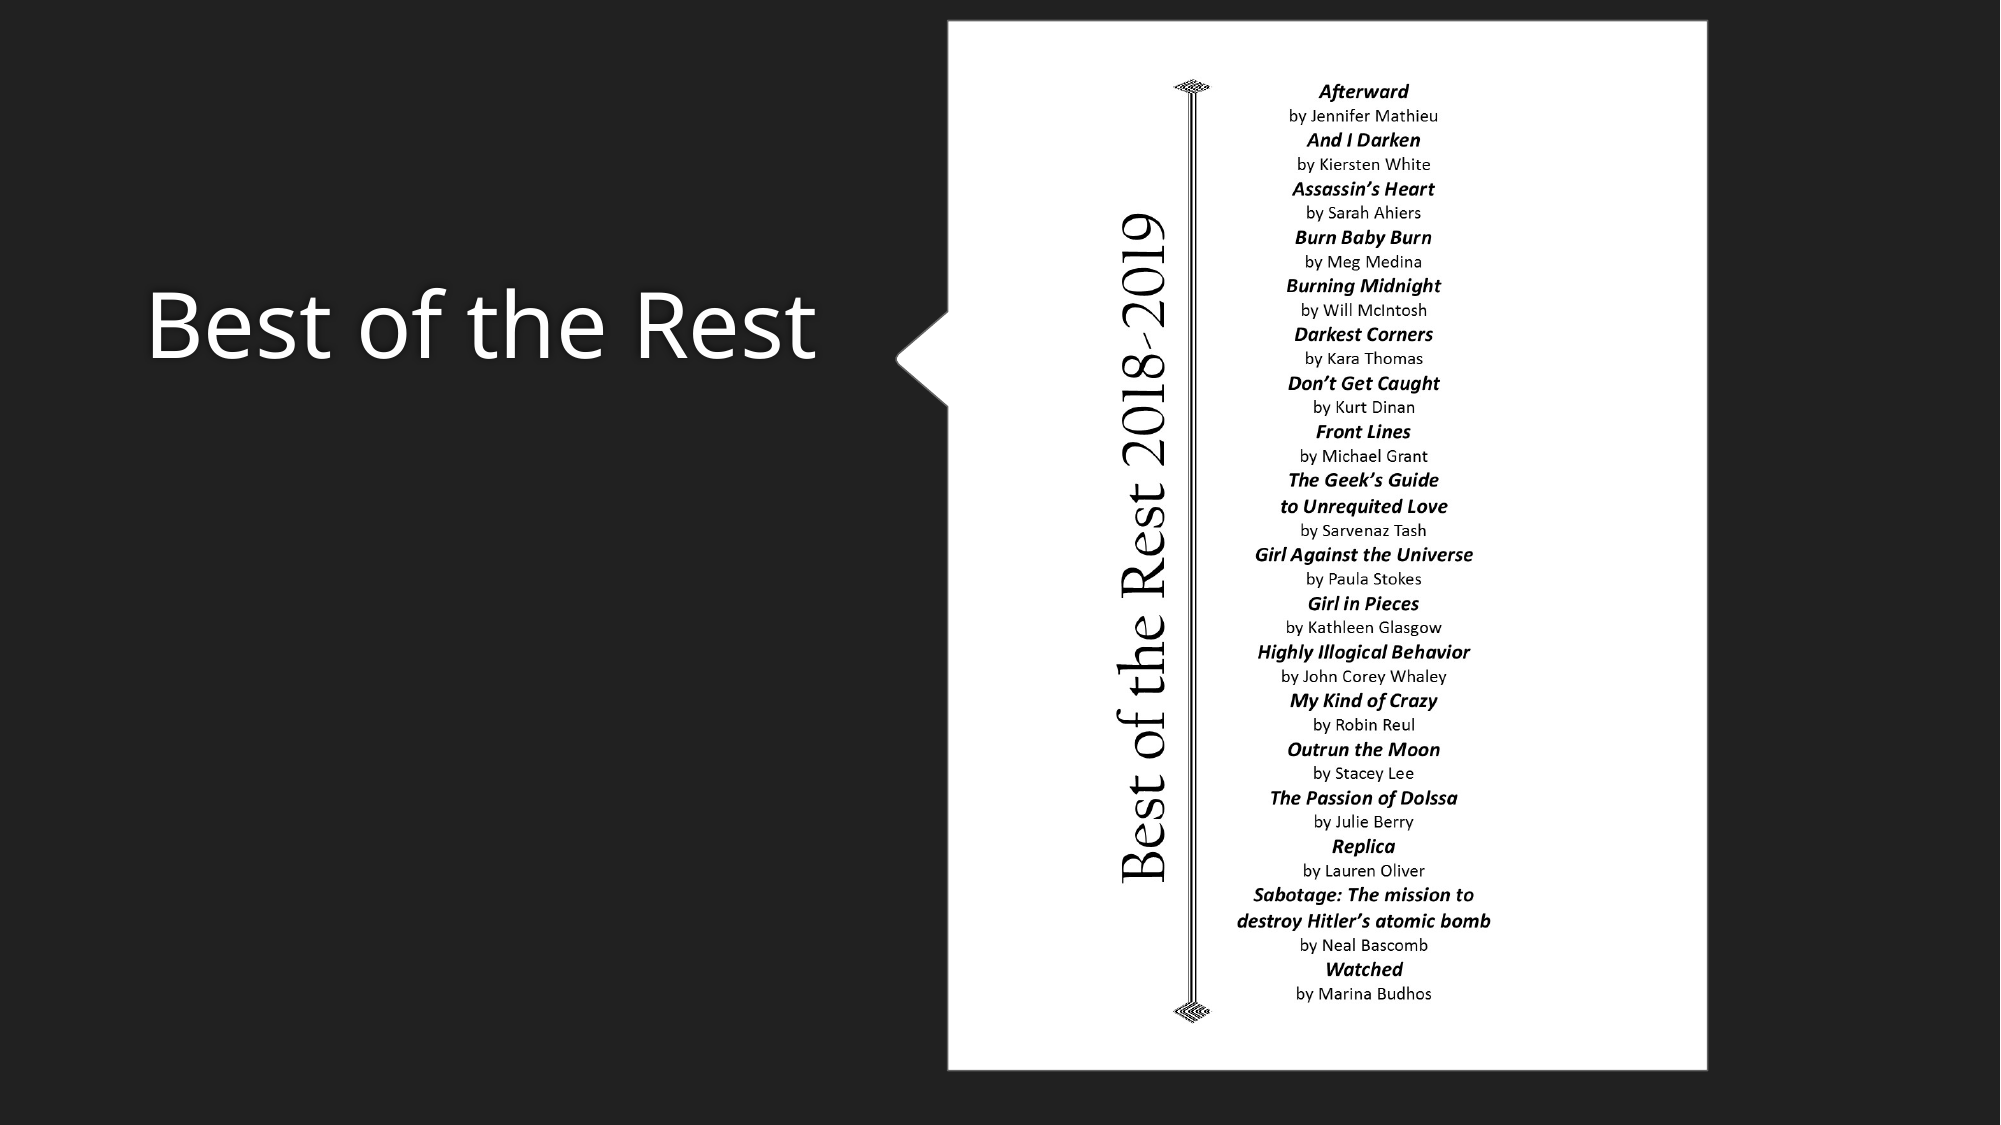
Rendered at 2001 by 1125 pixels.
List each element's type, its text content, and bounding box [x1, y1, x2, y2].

title Best of the Rest [129, 91, 895, 384]
picture [895, 20, 1708, 1071]
